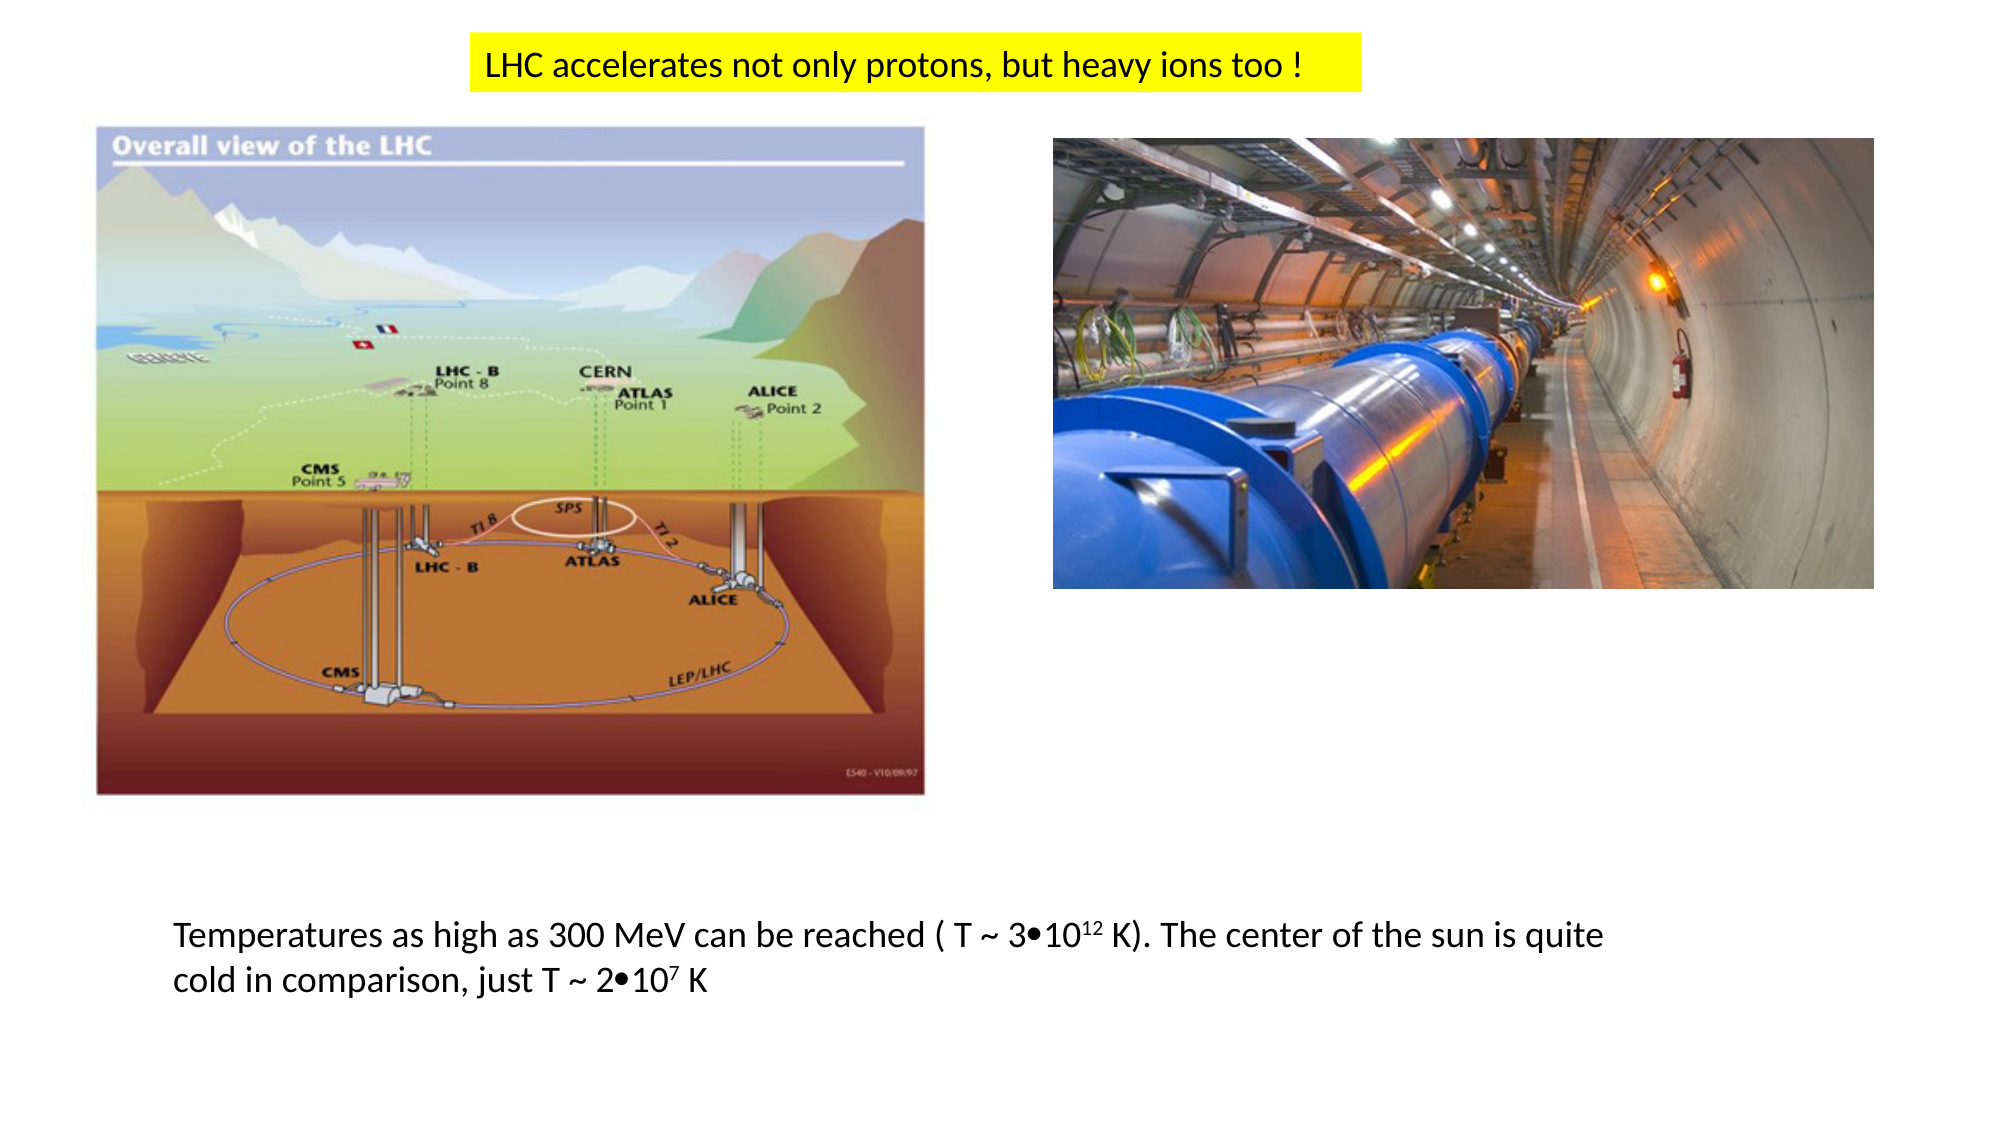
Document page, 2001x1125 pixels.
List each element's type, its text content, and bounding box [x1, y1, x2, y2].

picture [1053, 138, 1874, 589]
text_box Temperatures as high as 300 MeV can be reached ( T ~ 31012 K). The center of the sun is quite cold in comparison, just T ~ 2107 K [158, 902, 1629, 1007]
text_box LHC accelerates not only protons, but heavy ions too ! [470, 32, 1362, 93]
picture [80, 115, 944, 813]
